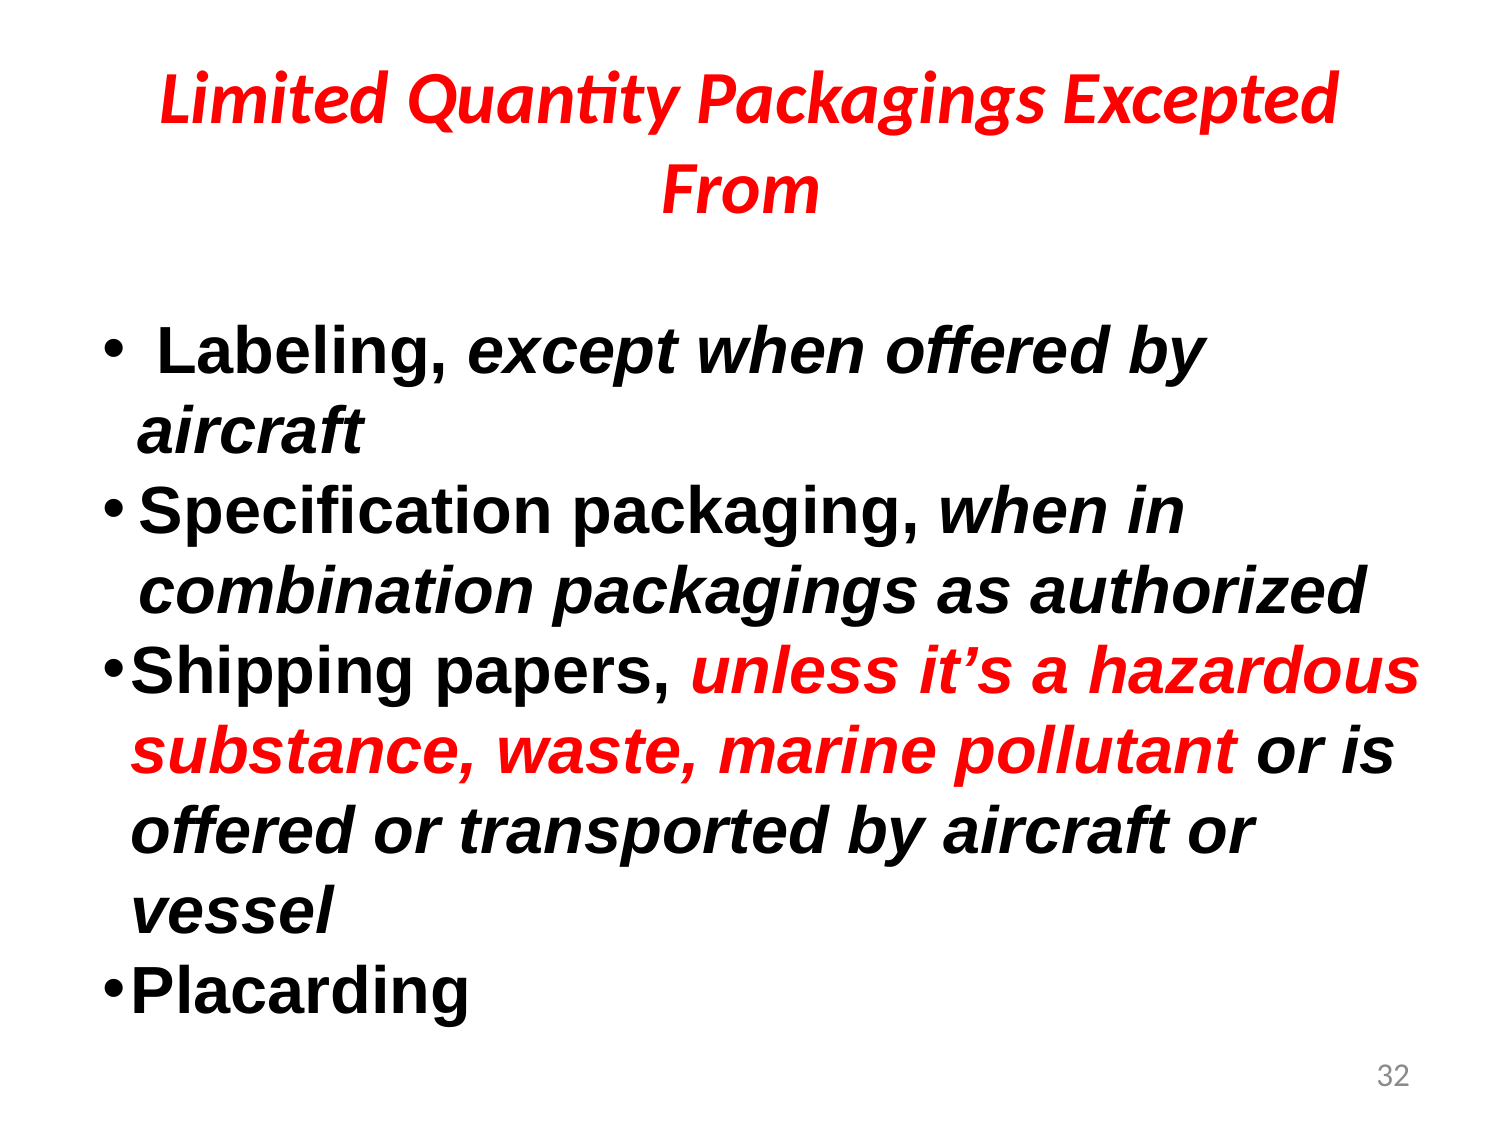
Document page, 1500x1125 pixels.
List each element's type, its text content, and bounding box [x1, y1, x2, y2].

text_box Labeling, except when offered by aircraft Specification packaging, when in combination packagings as authorized Shipping papers, unless it’s a hazardous substance, waste, marine pollutant or is offered or transported by aircraft or vessel Placarding [87, 299, 1463, 1035]
title Limited Quantity Packagings Excepted From [74, 44, 1426, 233]
slide_number 32 [1074, 1042, 1425, 1103]
